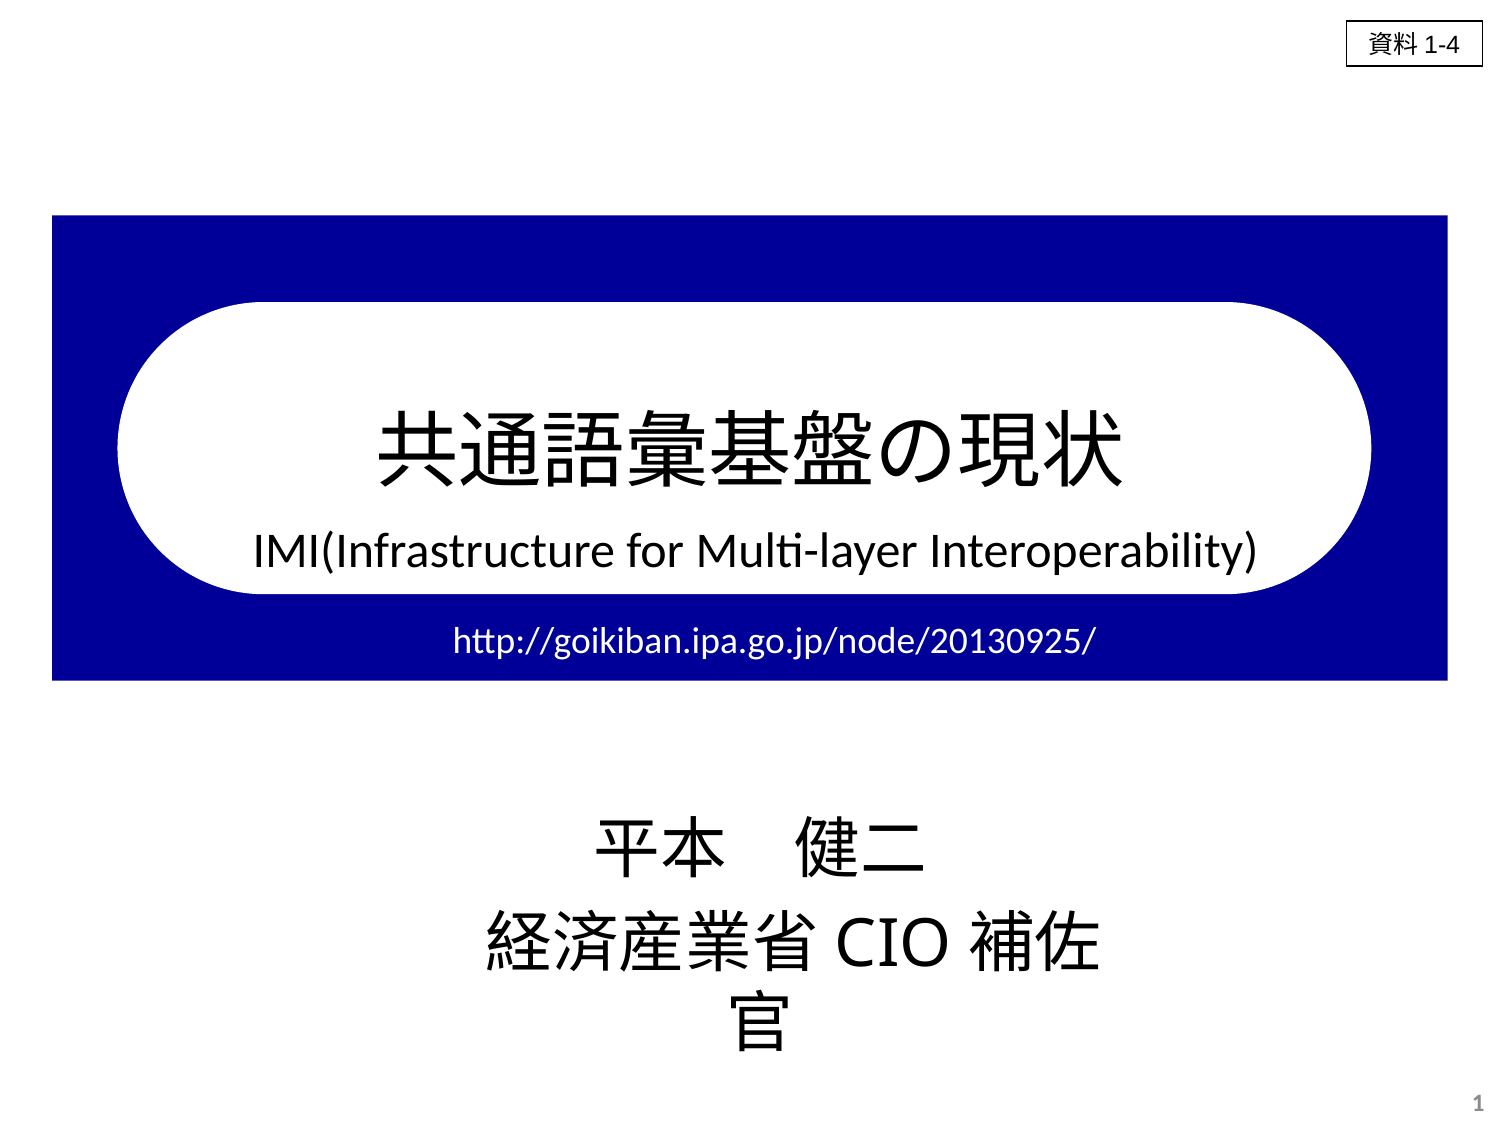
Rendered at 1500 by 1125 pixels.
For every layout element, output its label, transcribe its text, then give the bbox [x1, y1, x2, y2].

title 共通語彙基盤の現状 [112, 326, 1388, 510]
text_box http://goikiban.ipa.go.jp/node/20130925/ [437, 608, 1112, 668]
subtitle 平本 健二 経済産業省CIO補佐官 [380, 798, 1140, 992]
text_box 資料1-4 [1346, 21, 1483, 66]
text_box IMI(Infrastructure for Multi-layer Interoperability) [5, 510, 1500, 586]
slide_number 1 [1149, 1079, 1500, 1124]
